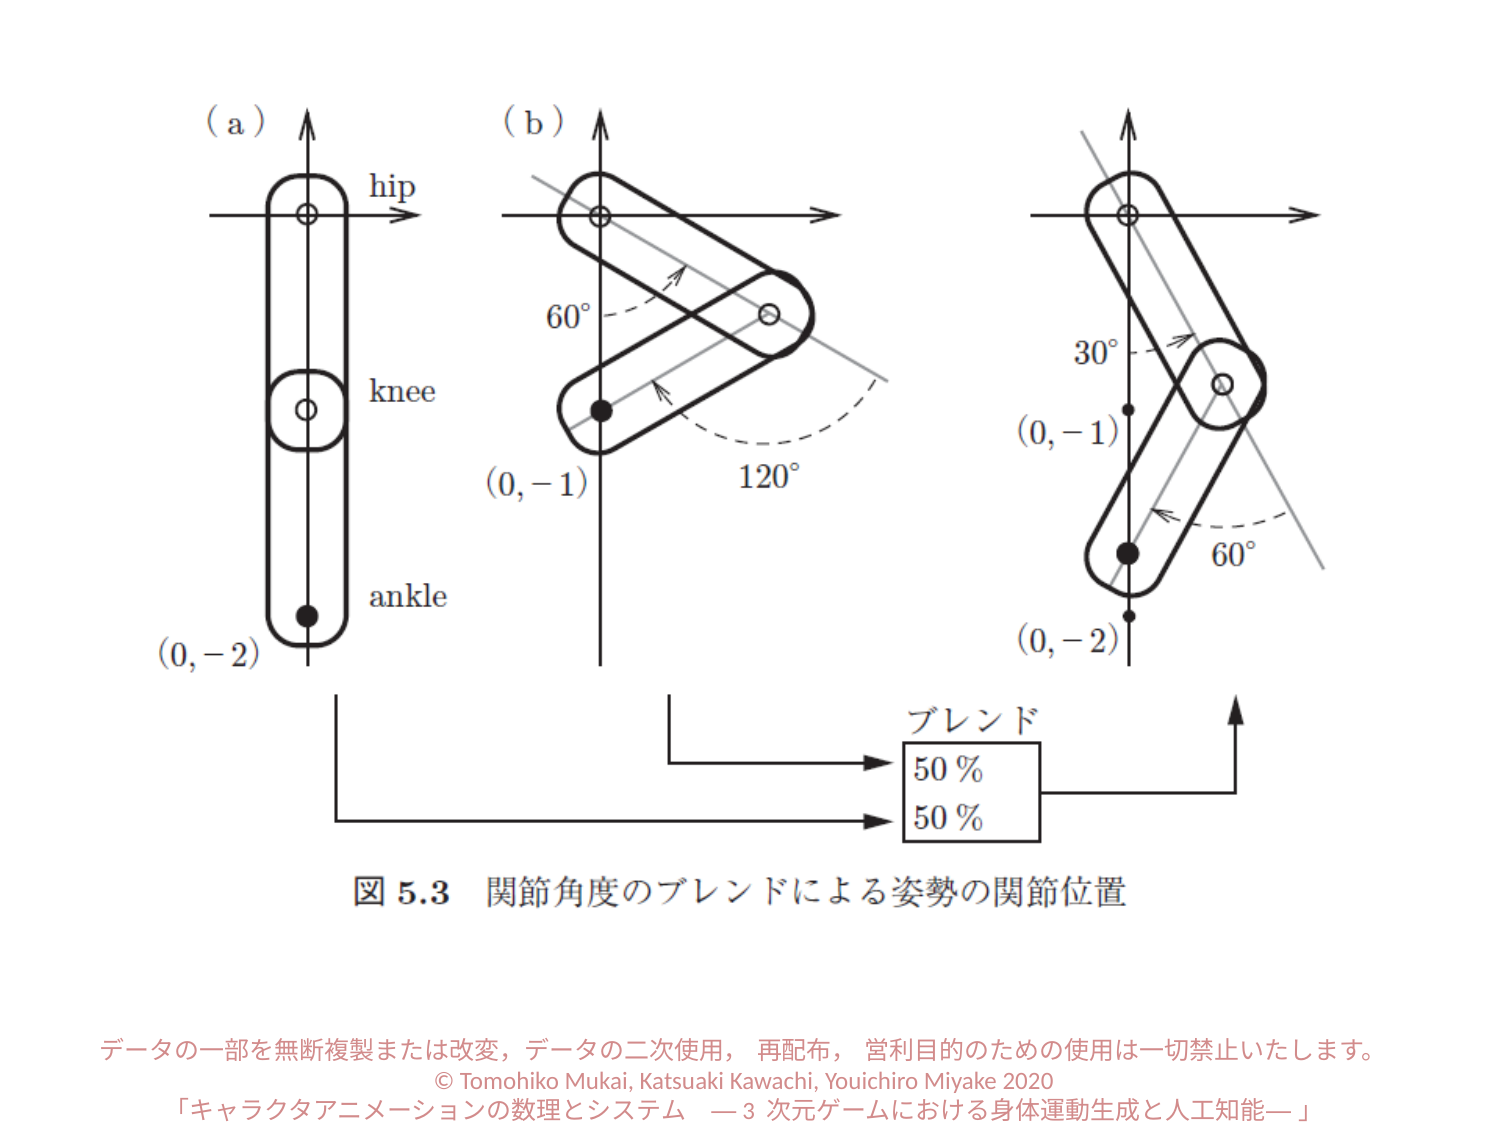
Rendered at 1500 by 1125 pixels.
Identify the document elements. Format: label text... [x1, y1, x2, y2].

footer データの一部を無断複製または改変，データの二次使用， 再配布， 営利目的のための使用は一切禁止いたします。 © Tomohiko Mukai, Katsuaki Kawachi, Youichiro Miyake 2020 「キャラクタアニメーションの数理とシステム ―3 次元ゲームにおける身体運動生成と人工知能― 」 [17, 1035, 1471, 1125]
picture [133, 89, 1367, 931]
